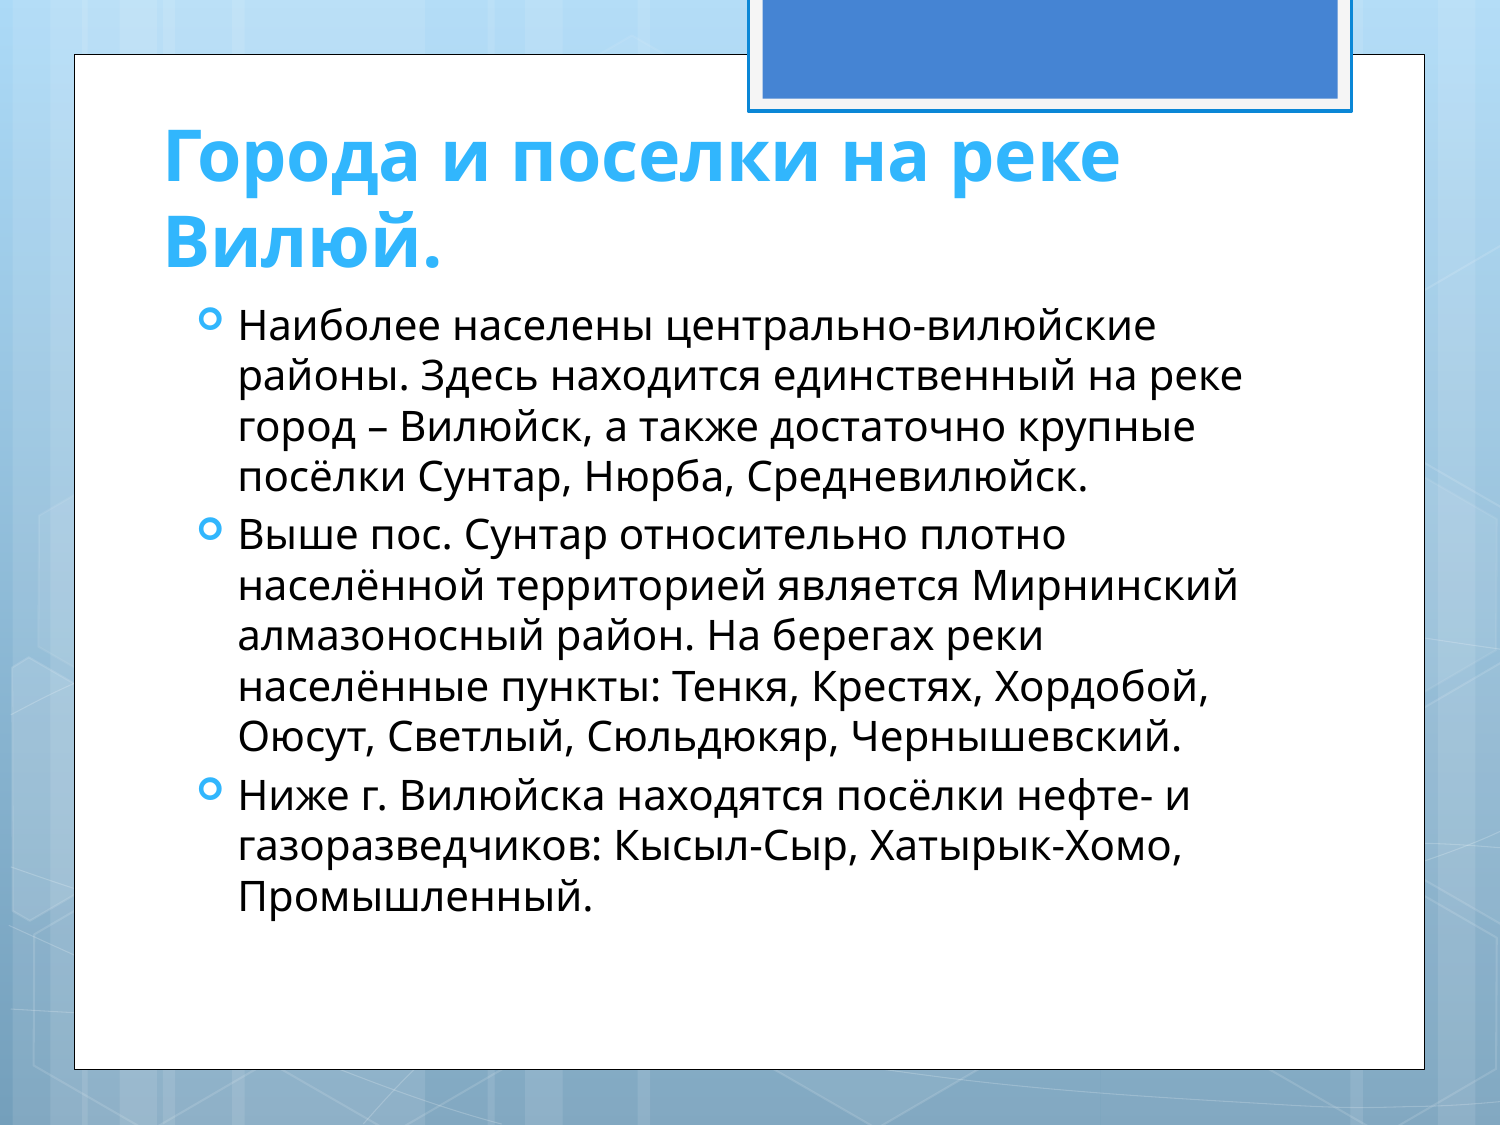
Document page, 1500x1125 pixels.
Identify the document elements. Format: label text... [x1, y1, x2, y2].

title Города и поселки на реке Вилюй. [147, 101, 1300, 290]
list Наиболее населены центрально-вилюйские районы. Здесь находится единственный на реке город – Вилюйск, а также достаточно крупные посёлки Сунтар, Нюрба, Средневилюйск. Выше пос. Сунтар относительно плотно населённой территорией является Мирнинский алмазоносный район. На берегах реки населённые пункты: Тенкя, Крестях, Хордобой, Оюсут, Светлый, Сюльдюкяр, Чернышевский. Ниже г. Вилюйска находятся посёлки нефте- и газоразведчиков: Кысыл-Сыр, Хатырык-Хомо, Промышленный. [171, 290, 1283, 1000]
